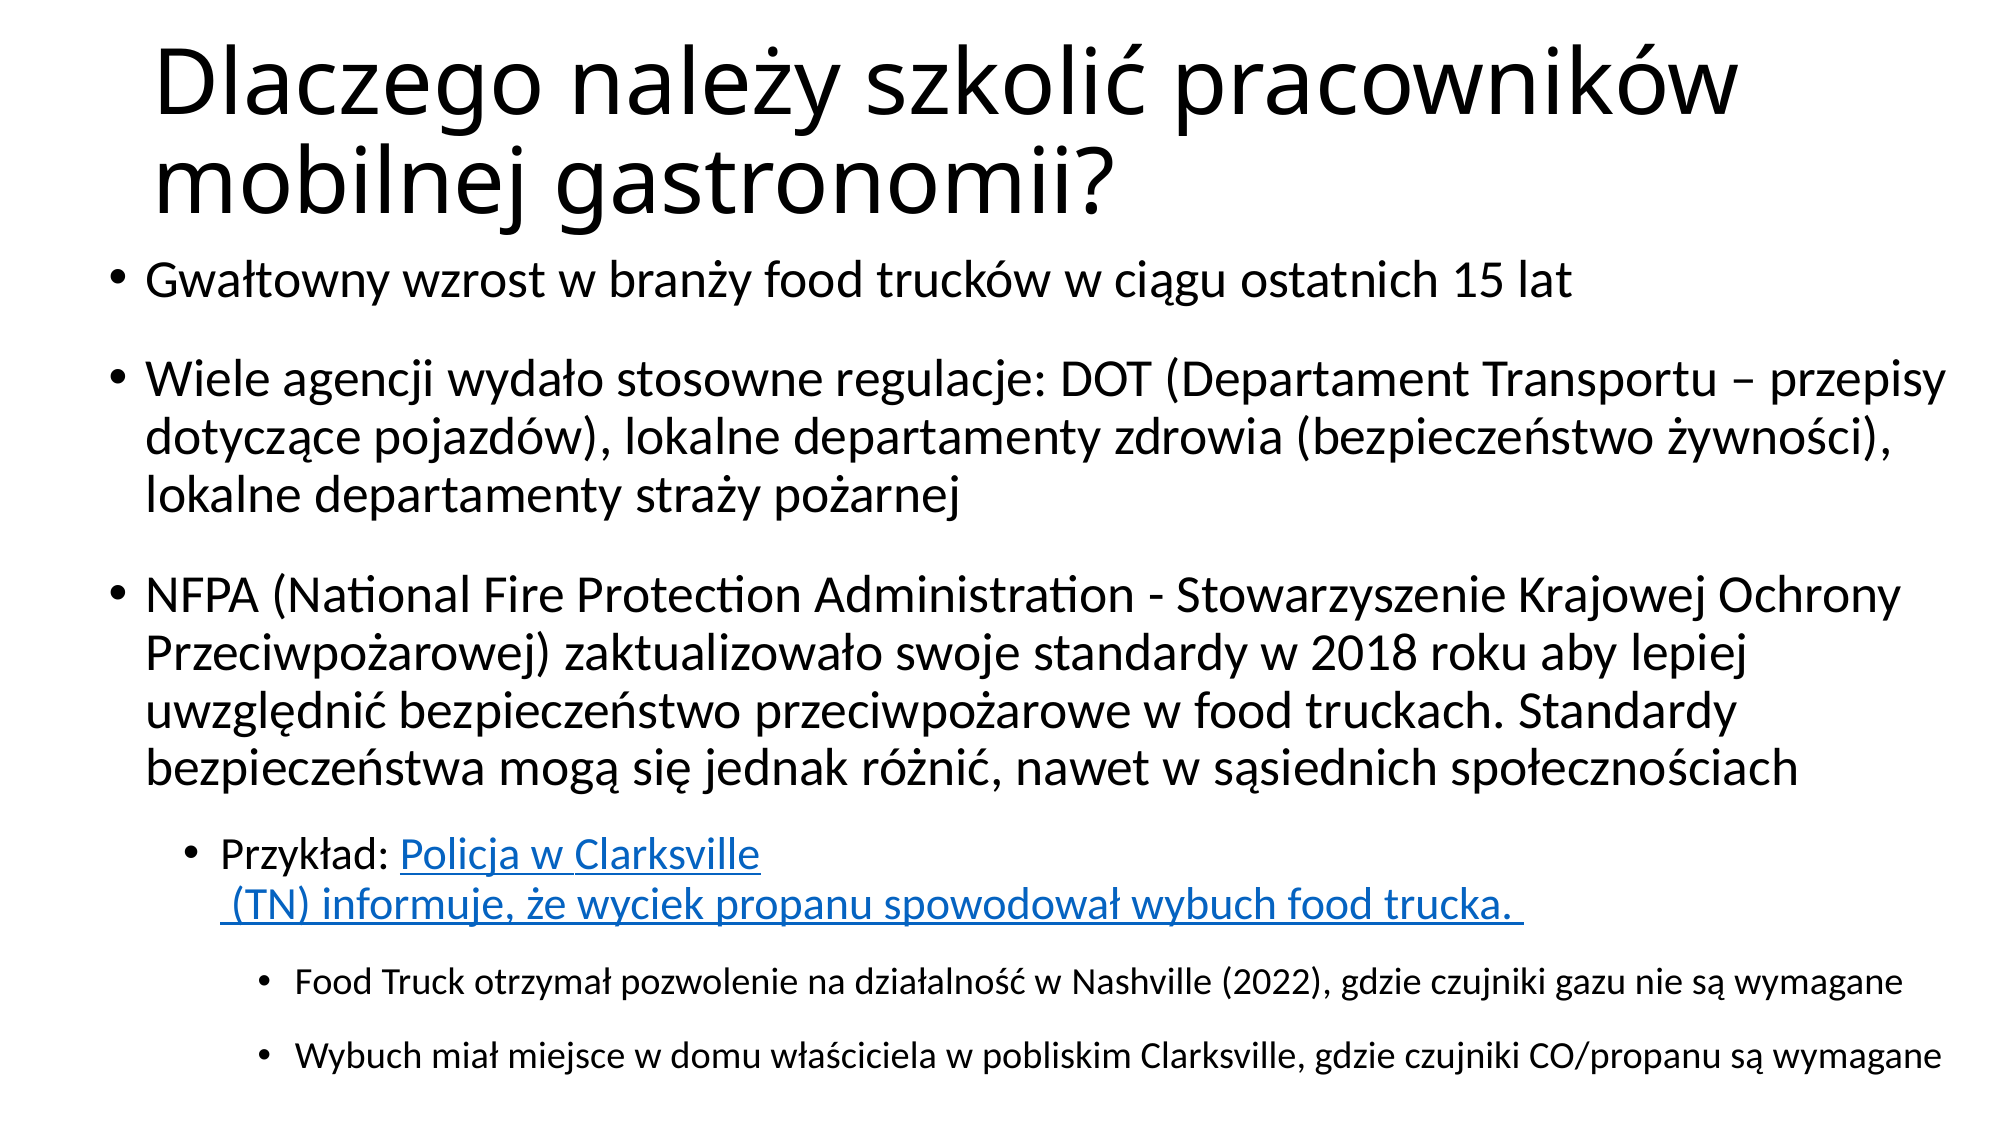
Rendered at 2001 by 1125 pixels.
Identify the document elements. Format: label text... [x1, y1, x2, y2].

list Gwałtowny wzrost w branży food trucków w ciągu ostatnich 15 lat Wiele agencji wydało stosowne regulacje: DOT (Departament Transportu – przepisy dotyczące pojazdów), lokalne departamenty zdrowia (bezpieczeństwo żywności), lokalne departamenty straży pożarnej NFPA (National Fire Protection Administration - Stowarzyszenie Krajowej Ochrony Przeciwpożarowej) zaktualizowało swoje standardy w 2018 roku aby lepiej uwzględnić bezpieczeństwo przeciwpożarowe w food truckach. Standardy bezpieczeństwa mogą się jednak różnić, nawet w sąsiednich społecznościach Przykład: Policja w Clarksville (TN) informuje, że wyciek propanu spowodował wybuch food trucka. Food Truck otrzymał pozwolenie na działalność w Nashville (2022), gdzie czujniki gazu nie są wymagane Wybuch miał miejsce w domu właściciela w pobliskim Clarksville, gdzie czujniki CO/propanu są wymagane [93, 243, 1963, 1100]
title Dlaczego należy szkolić pracowników mobilnej gastronomii? [137, 25, 1863, 243]
